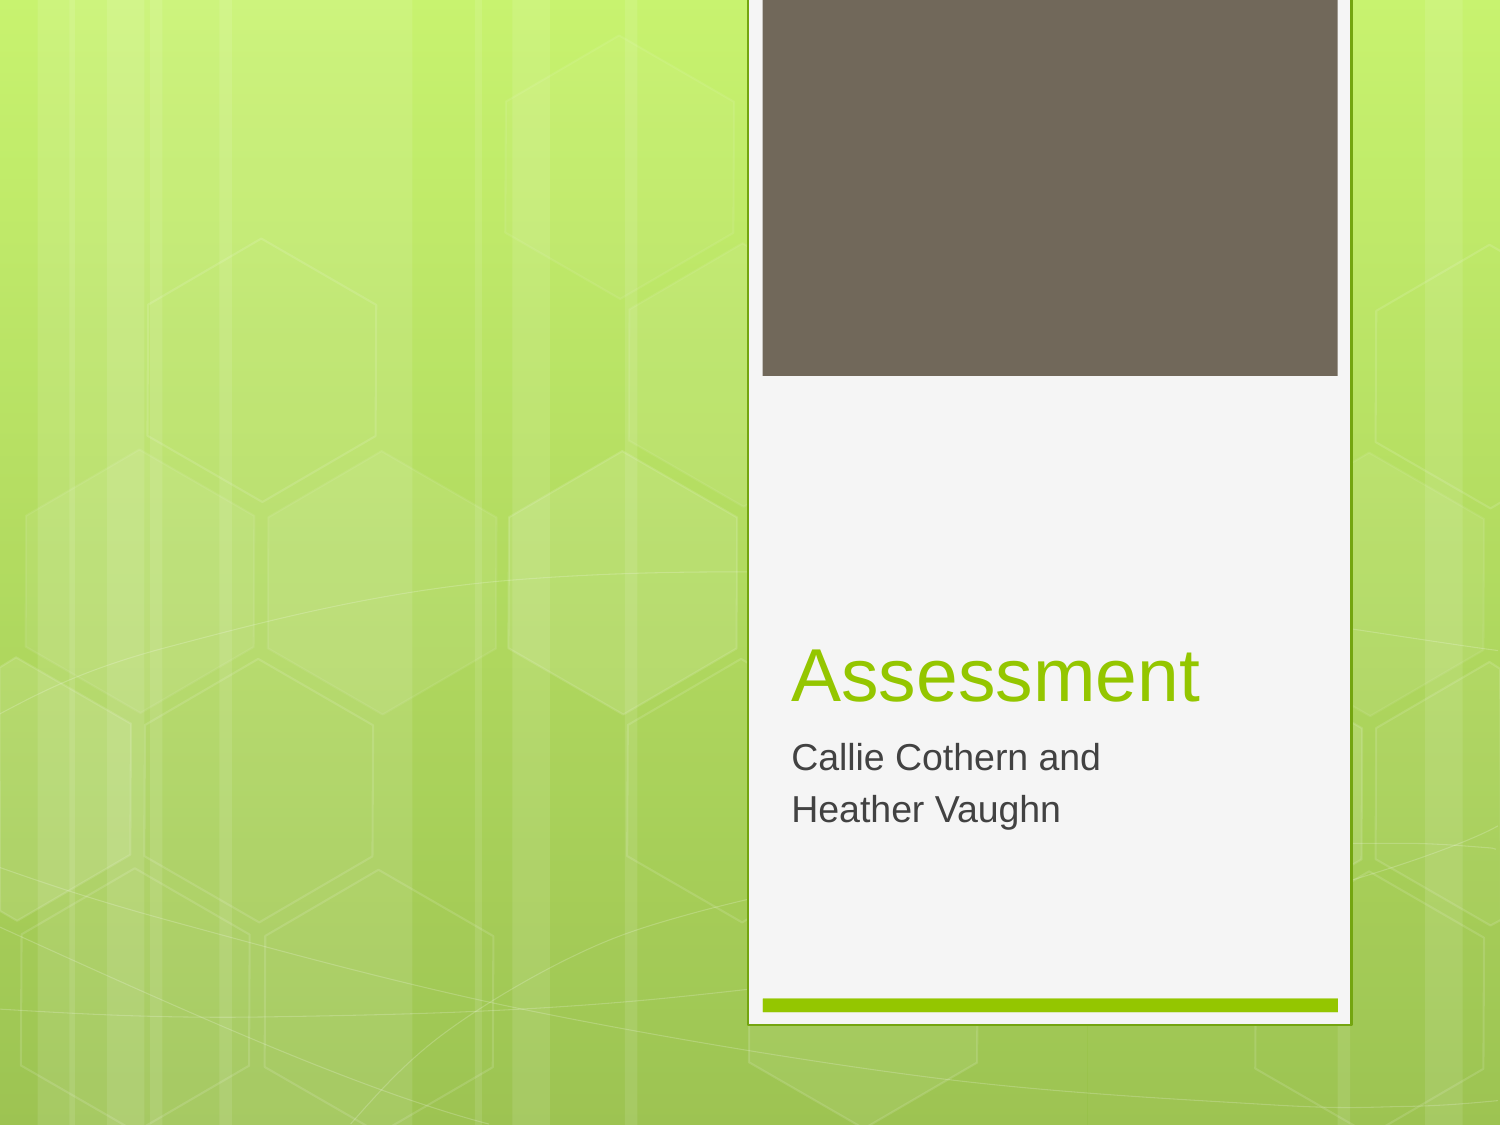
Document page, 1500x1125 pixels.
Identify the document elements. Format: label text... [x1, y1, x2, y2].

subtitle Callie Cothern and Heather Vaughn [776, 725, 1320, 933]
title Assessment [776, 444, 1320, 724]
